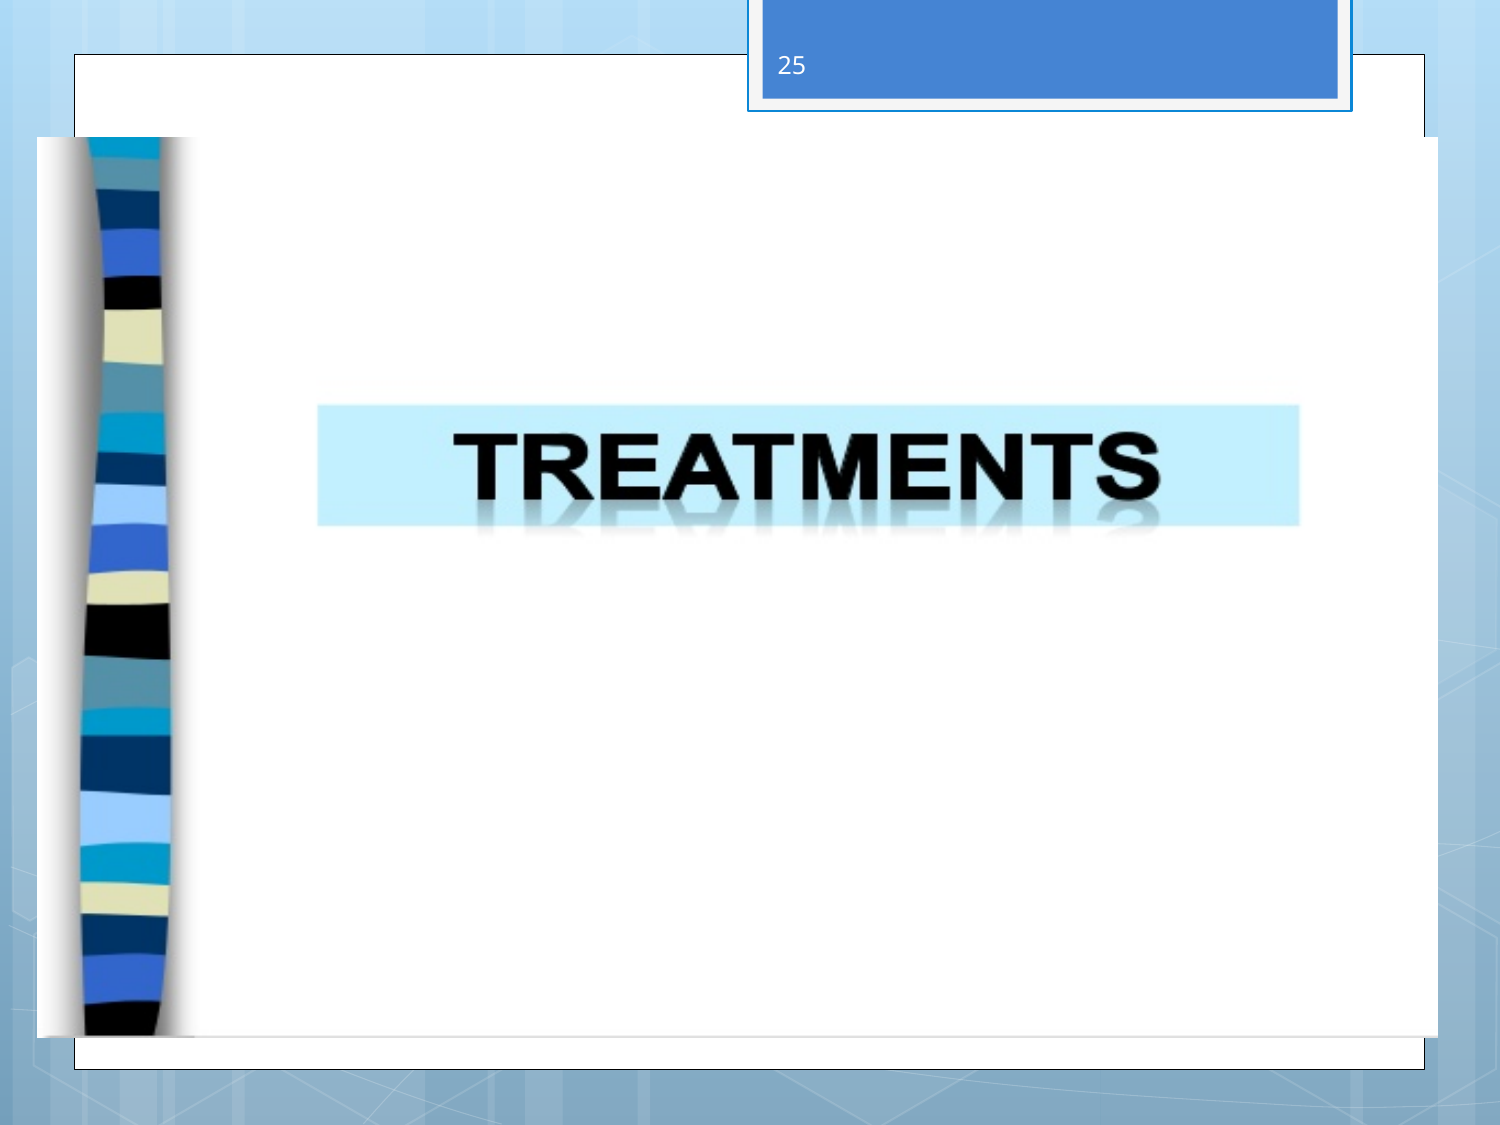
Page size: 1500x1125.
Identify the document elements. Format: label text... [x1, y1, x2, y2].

picture [37, 136, 1438, 1038]
slide_number 25 [762, 36, 982, 97]
